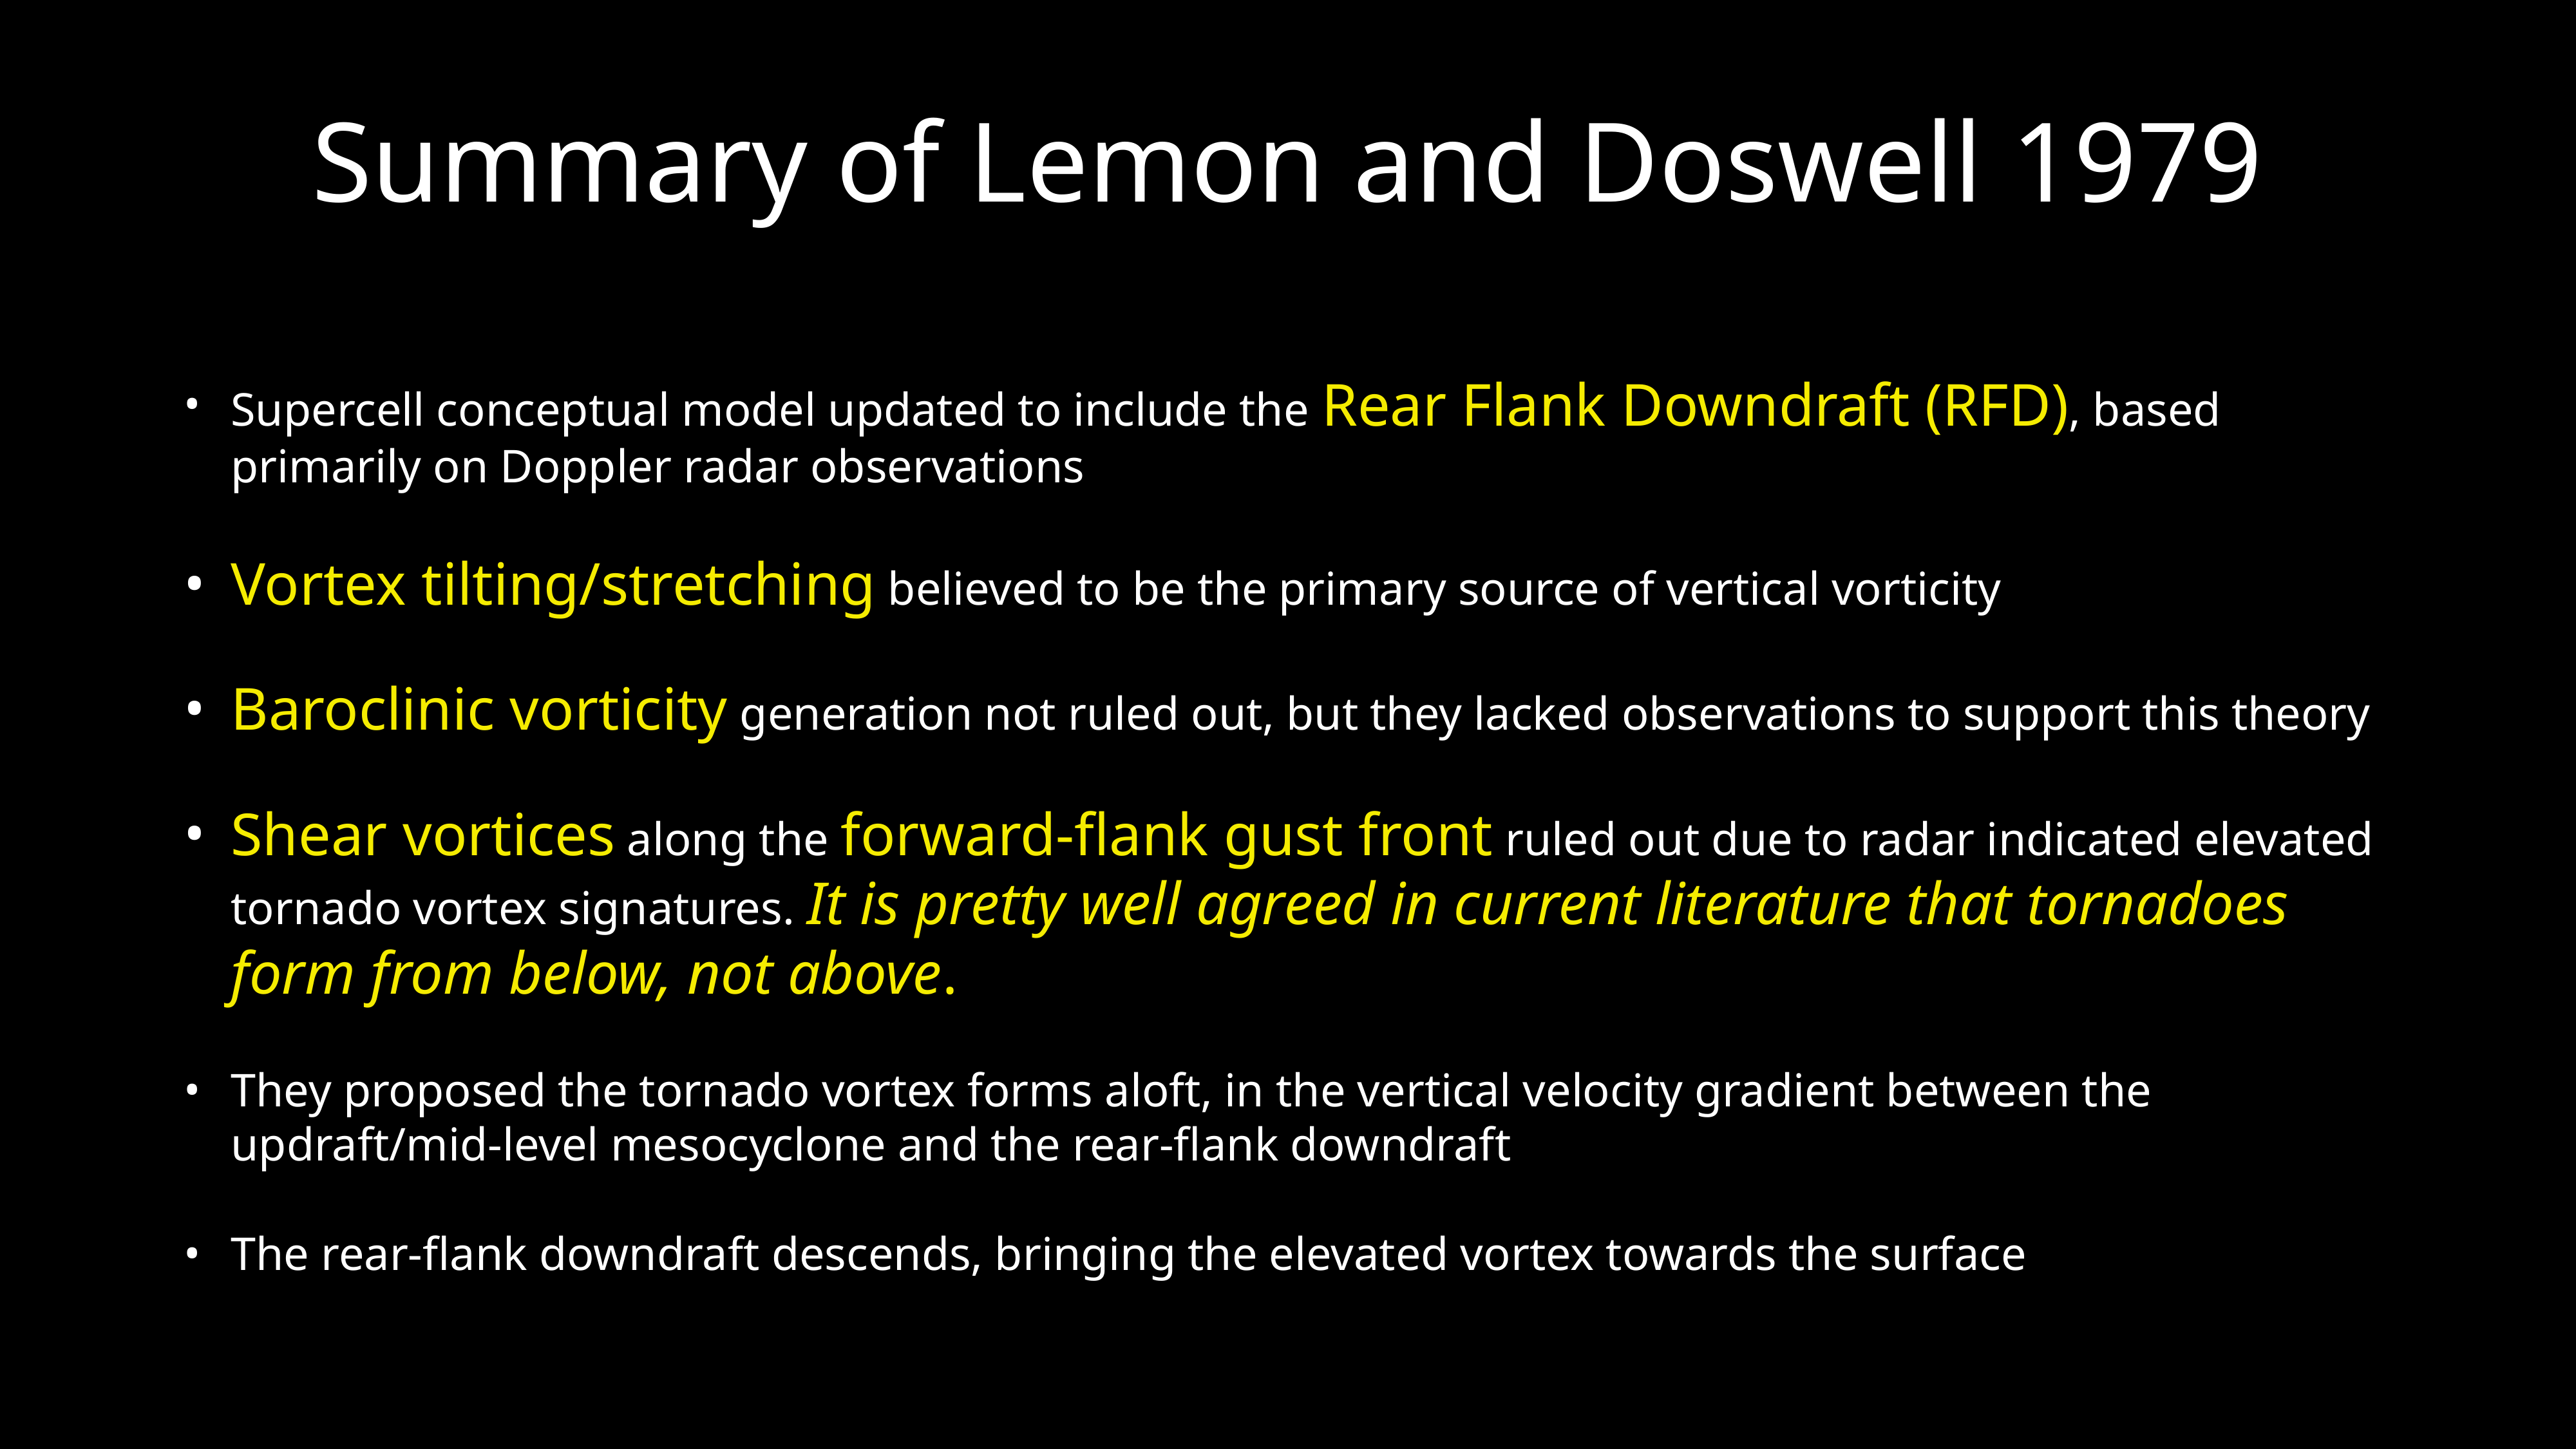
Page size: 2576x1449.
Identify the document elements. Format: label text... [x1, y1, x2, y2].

list Supercell conceptual model updated to include the Rear Flank Downdraft (RFD), based primarily on Doppler radar observations Vortex tilting/stretching believed to be the primary source of vertical vorticity Baroclinic vorticity generation not ruled out, but they lacked observations to support this theory Shear vortices along the forward-flank gust front ruled out due to radar indicated elevated tornado vortex signatures. It is pretty well agreed in current literature that tornadoes form from below, not above. They proposed the tornado vortex forms aloft, in the vertical velocity gradient between the updraft/mid-level mesocyclone and the rear-flank downdraft The rear-flank downdraft descends, bringing the elevated vortex towards the surface [178, 332, 2398, 1315]
title Summary of Lemon and Doswell 1979 [178, 37, 2398, 279]
